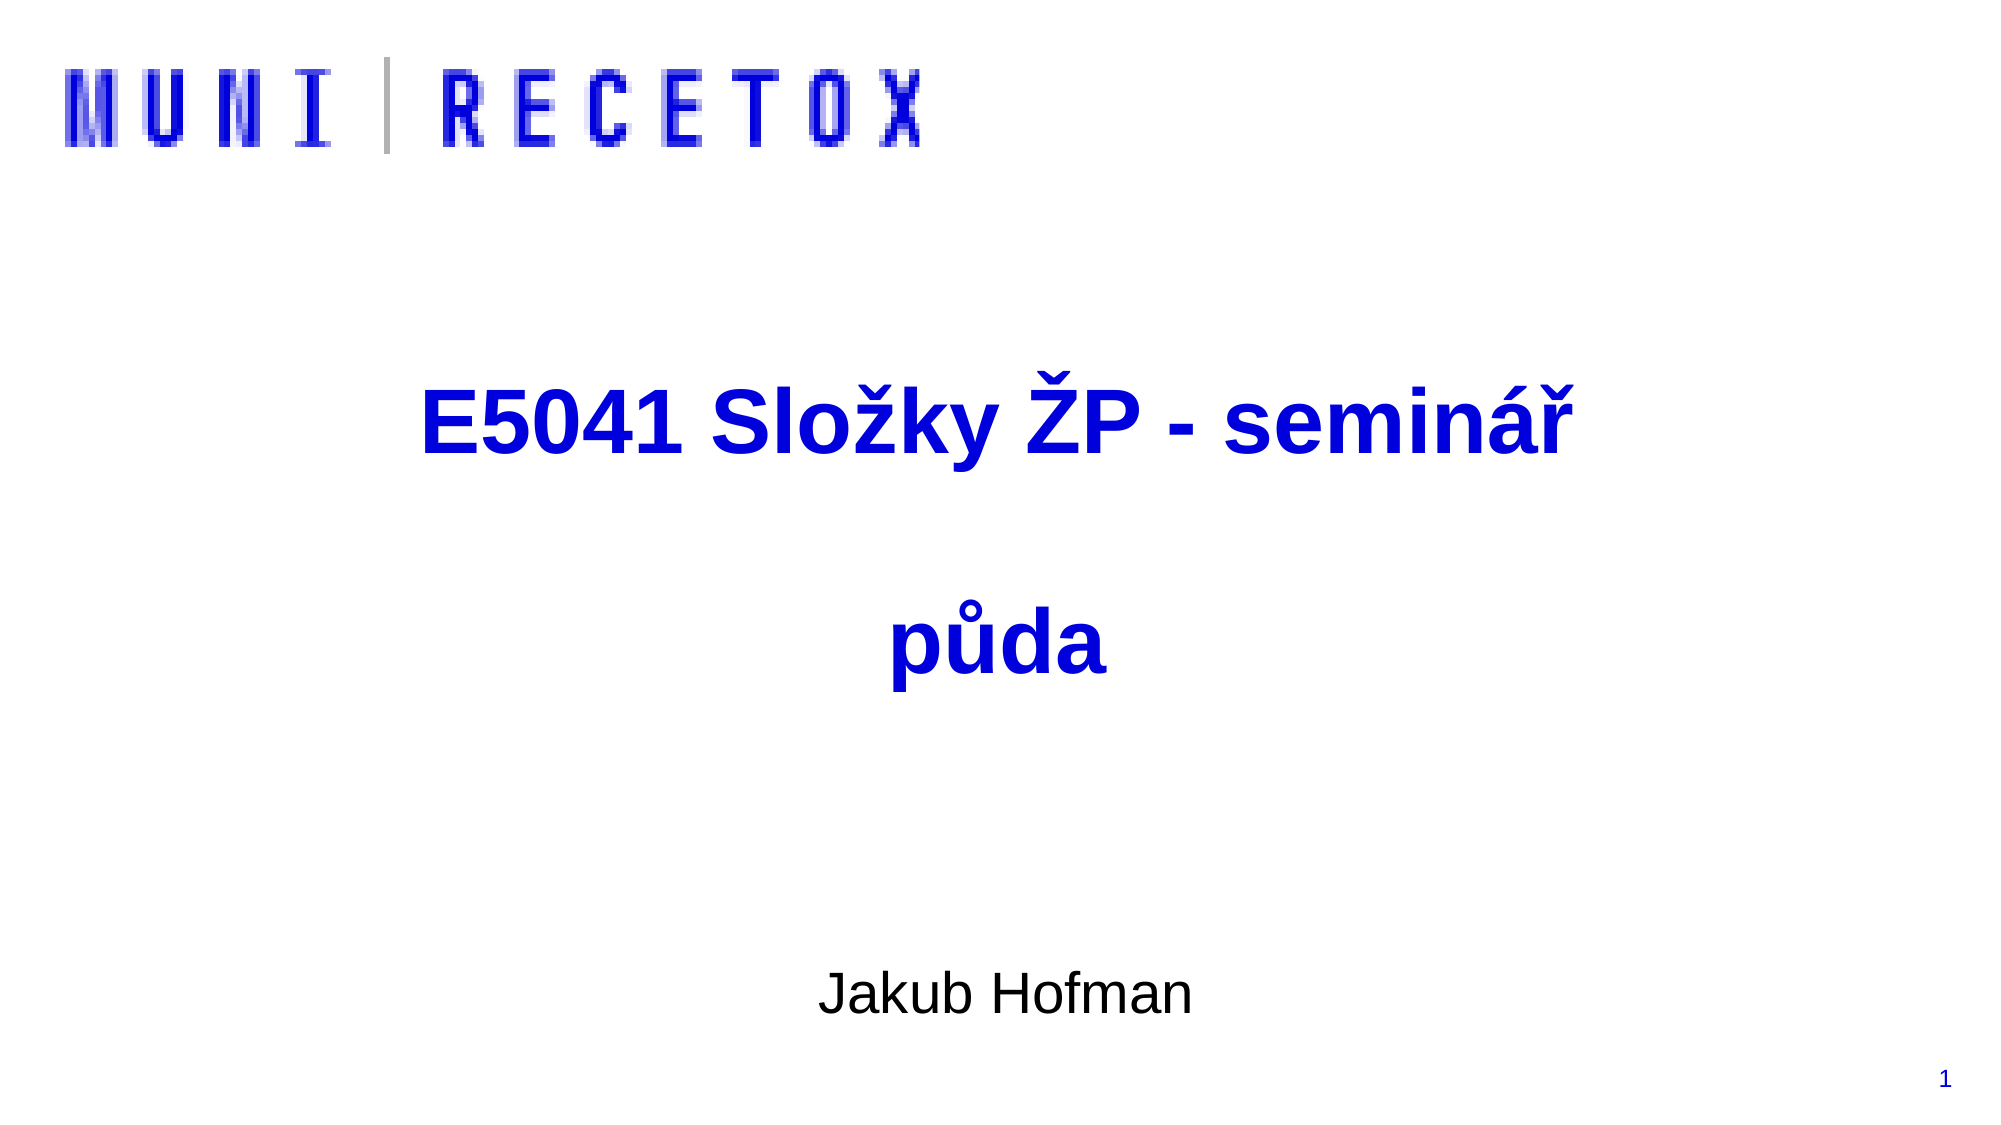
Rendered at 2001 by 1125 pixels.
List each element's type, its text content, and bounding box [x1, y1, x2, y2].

subtitle Jakub Hofman [74, 947, 1939, 1063]
title E5041 Složky ŽP - seminář půda [65, 354, 1930, 746]
slide_number 1 [1938, 1062, 2000, 1104]
